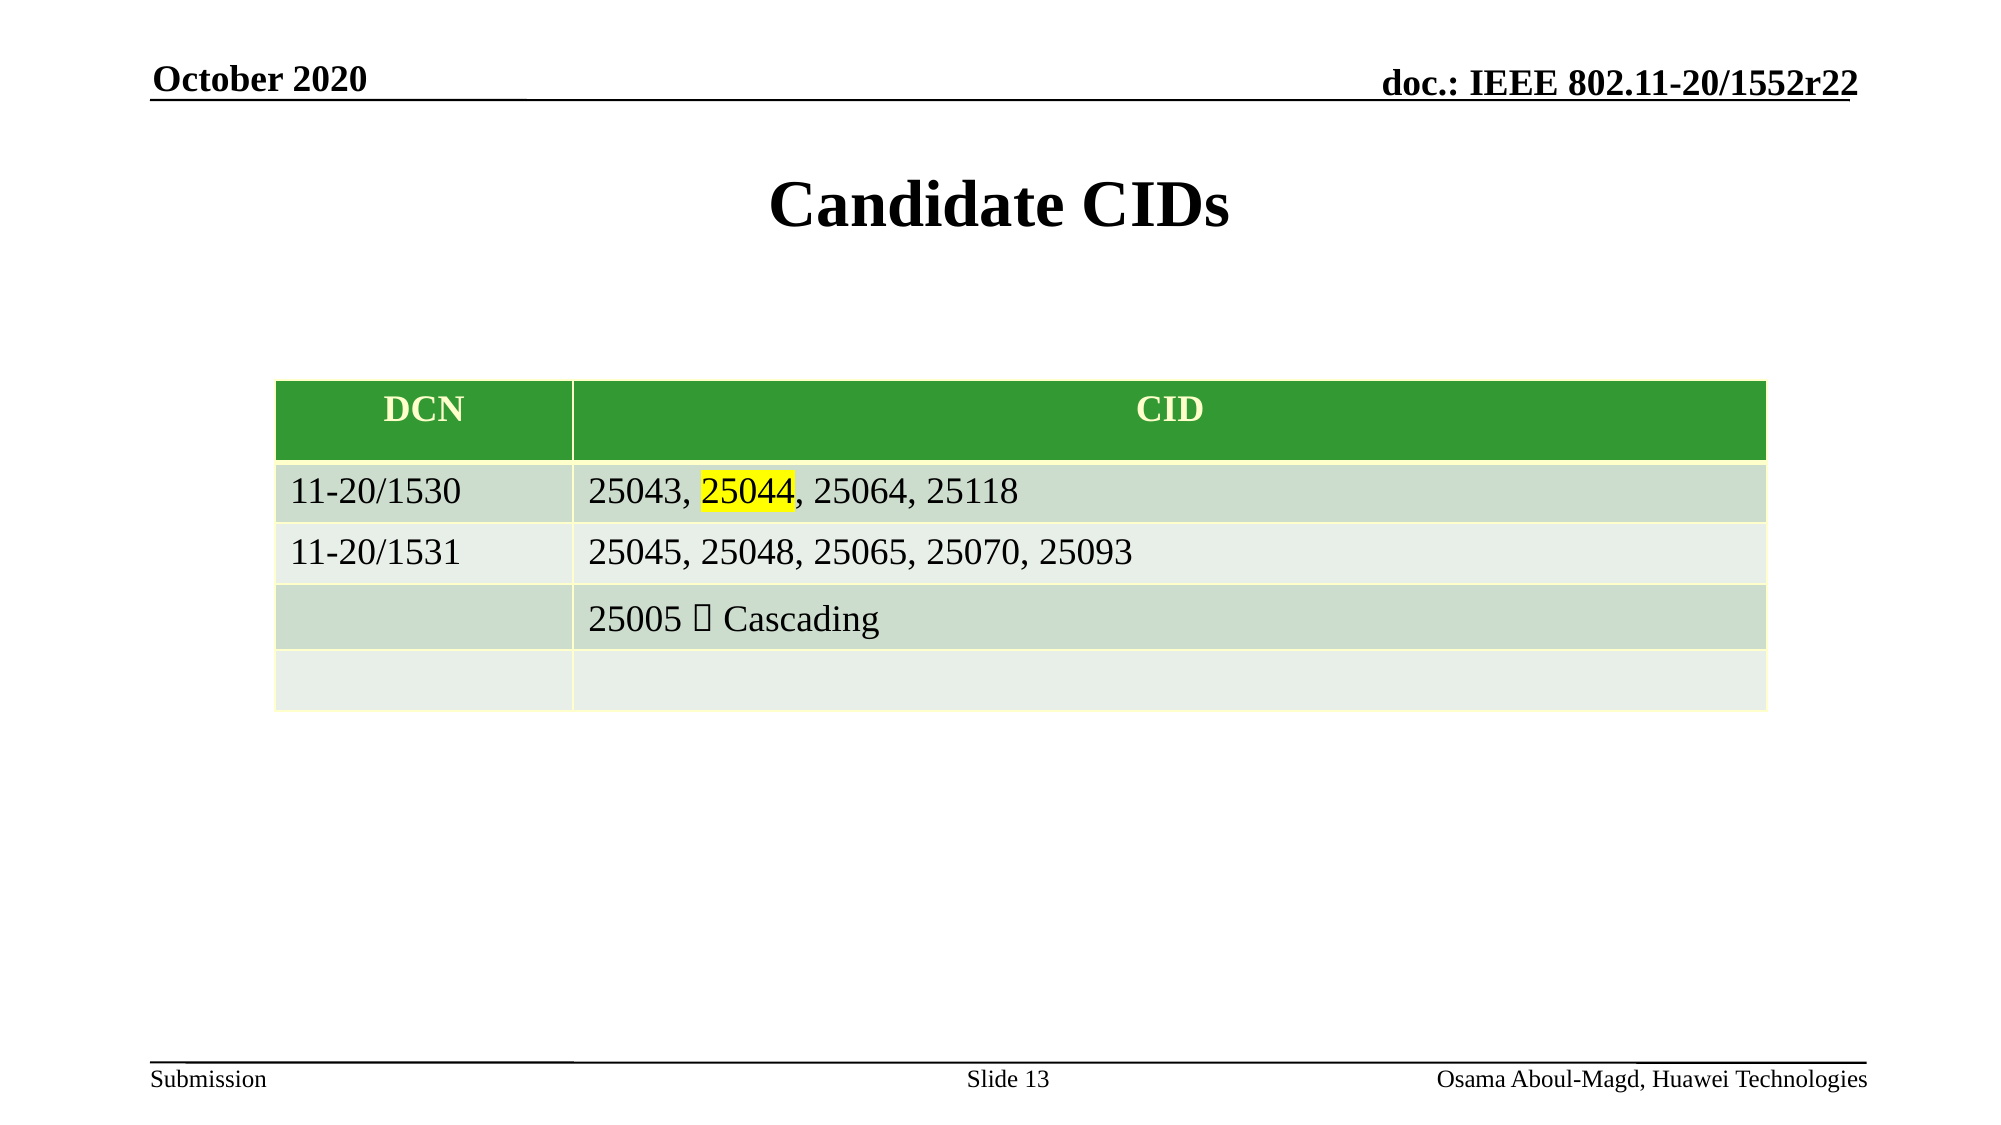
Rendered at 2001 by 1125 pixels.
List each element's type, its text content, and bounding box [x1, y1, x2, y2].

table_cell [276, 585, 572, 649]
table_header DCN [276, 381, 572, 460]
table_header CID [574, 381, 1766, 460]
table_cell 11-20/1531 [276, 524, 572, 583]
table_cell 25005  Cascading [574, 585, 1766, 649]
slide_number Slide 13 [950, 1061, 1067, 1123]
table_cell [276, 651, 572, 710]
table_cell 25045, 25048, 25065, 25070, 25093 [574, 524, 1766, 583]
table_cell [574, 651, 1766, 710]
table_cell 11-20/1530 [276, 465, 572, 522]
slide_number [152, 54, 563, 100]
title Candidate CIDs [149, 112, 1850, 288]
footer Osama Aboul-Magd, Huawei Technologies [1171, 1061, 1869, 1093]
table_cell 25043, 25044, 25064, 25118 [574, 465, 1766, 522]
